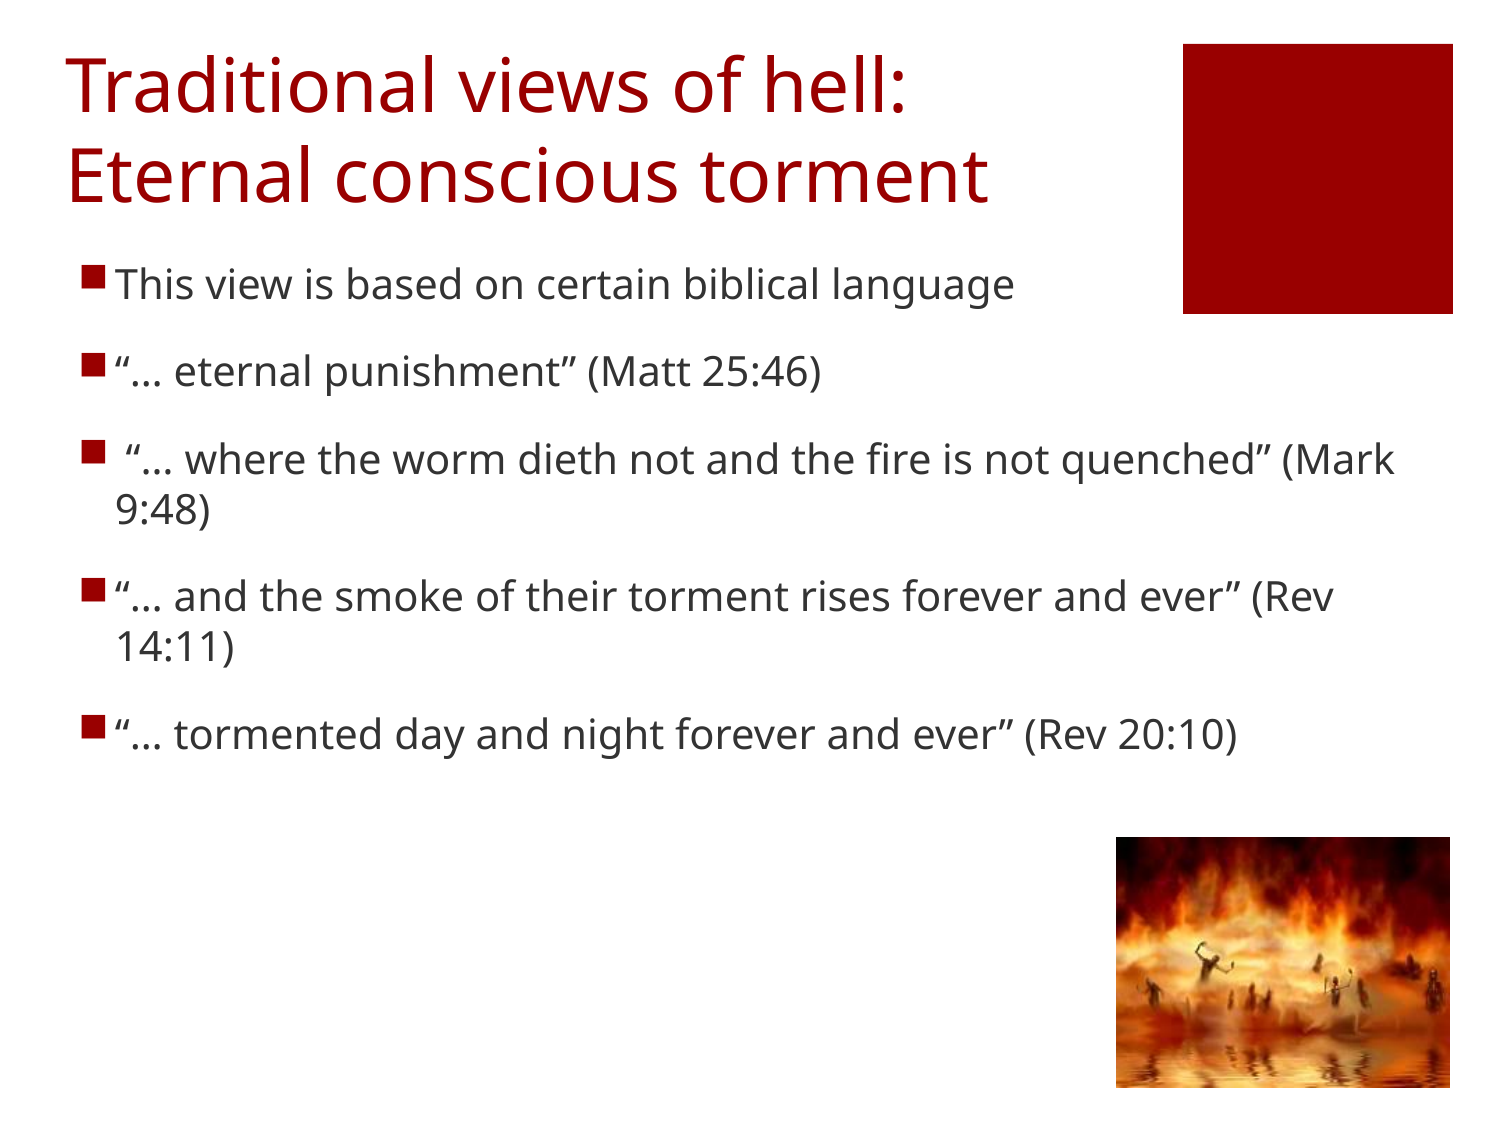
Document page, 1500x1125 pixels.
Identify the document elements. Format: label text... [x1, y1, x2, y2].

list This view is based on certain biblical language “… eternal punishment” (Matt 25:46) “… where the worm dieth not and the fire is not quenched” (Mark 9:48) “… and the smoke of their torment rises forever and ever” (Rev 14:11) “… tormented day and night forever and ever” (Rev 20:10) [62, 249, 1438, 1050]
title Traditional views of hell: Eternal conscious torment [50, 0, 1450, 225]
picture [1116, 836, 1451, 1088]
